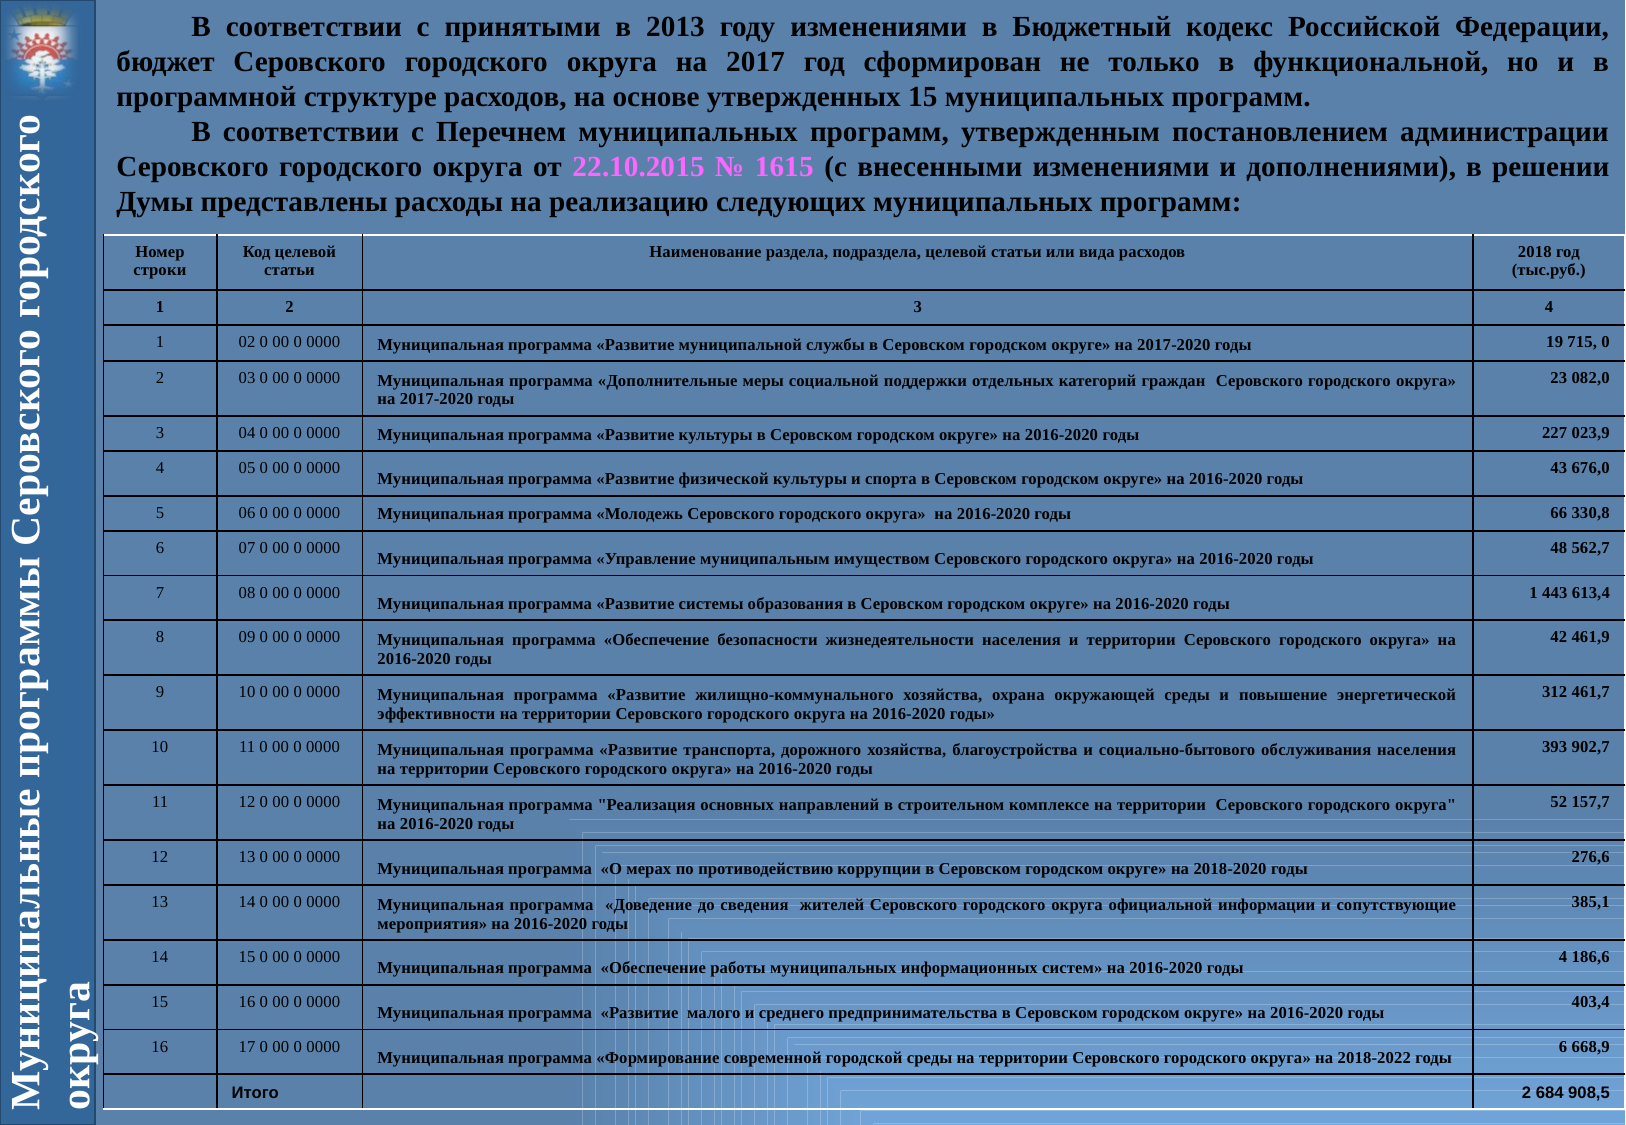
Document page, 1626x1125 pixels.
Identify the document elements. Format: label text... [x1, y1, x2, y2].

table_cell Муниципальная программа «Молодежь Серовского городского округа» на 2016-2020 годы [363, 497, 1472, 530]
table_cell 48 562,7 [1474, 532, 1624, 575]
table_cell 2 684 908,5 [1474, 1075, 1624, 1108]
table_cell 14 0 00 0 0000 [218, 886, 362, 939]
table_cell 52 157,7 [1474, 786, 1624, 839]
table_cell 8 [104, 621, 216, 674]
table_cell 15 0 00 0 0000 [218, 941, 362, 984]
table_cell Муниципальная программа «Развитие муниципальной службы в Серовском городском округе» на 2017-2020 годы [363, 326, 1472, 360]
table_cell 12 0 00 0 0000 [218, 786, 362, 839]
table_header Наименование раздела, подраздела, целевой статьи или вида расходов [363, 236, 1472, 289]
table_cell Муниципальная программа «Управление муниципальным имуществом Серовского городского округа» на 2016-2020 годы [363, 532, 1472, 575]
table_cell Муниципальная программа «Дополнительные меры социальной поддержки отдельных категорий граждан Серовского городского округа» на 2017-2020 годы [363, 362, 1472, 415]
picture [0, 0, 84, 104]
table_cell 11 [104, 786, 216, 839]
text_box Муниципальные программы Серовского городского округа [0, 0, 96, 1125]
table_cell Итого [218, 1075, 362, 1108]
text_box В соответствии с принятыми в 2013 году изменениями в Бюджетный кодекс Российской Федерации, бюджет Серовского городского округа на 2017 год сформирован не только в функциональной, но и в программной структуре расходов, на основе утвержденных 15 муниципальных программ. В соответствии с Перечнем муниципальных программ, утвержденным постановлением администрации Серовского городского округа от 22.10.2015 № 1615 (с внесенными изменениями и дополнениями), в решении Думы представлены расходы на реализацию следующих муниципальных программ: [101, 0, 1625, 225]
table_cell Муниципальная программа «Доведение до сведения жителей Серовского городского округа официальной информации и сопутствующие мероприятия» на 2016-2020 годы [363, 886, 1472, 939]
table_cell Муниципальная программа «Развитие физической культуры и спорта в Серовском городском округе» на 2016-2020 годы [363, 452, 1472, 495]
table_cell 43 676,0 [1474, 452, 1624, 495]
table_cell 16 [104, 1030, 216, 1073]
table_cell 393 902,7 [1474, 731, 1624, 784]
table_cell 385,1 [1474, 886, 1624, 939]
table_cell 10 [104, 731, 216, 784]
table_cell 5 [104, 497, 216, 530]
table_cell 06 0 00 0 0000 [218, 497, 362, 530]
table_cell Муниципальная программа «Развитие жилищно-коммунального хозяйства, охрана окружающей среды и повышение энергетической эффективности на территории Серовского городского округа на 2016-2020 годы» [363, 676, 1472, 729]
table_cell 4 [104, 452, 216, 495]
table_cell 07 0 00 0 0000 [218, 532, 362, 575]
table_cell 1 [104, 326, 216, 360]
table_cell 227 023,9 [1474, 417, 1624, 450]
table_cell Муниципальная программа «Обеспечение работы муниципальных информационных систем» на 2016-2020 годы [363, 941, 1472, 984]
table_cell 403,4 [1474, 986, 1624, 1029]
table_cell Муниципальная программа «Развитие транспорта, дорожного хозяйства, благоустройства и социально-бытового обслуживания населения на территории Серовского городского округа» на 2016-2020 годы [363, 731, 1472, 784]
table_cell 09 0 00 0 0000 [218, 621, 362, 674]
table_cell 15 [104, 986, 216, 1029]
table_cell 276,6 [1474, 841, 1624, 884]
table_cell 02 0 00 0 0000 [218, 326, 362, 360]
table_header 2018 год (тыс.руб.) [1474, 236, 1624, 289]
table_cell Муниципальная программа «О мерах по противодействию коррупции в Серовском городском округе» на 2018-2020 годы [363, 841, 1472, 884]
table_cell [104, 1075, 216, 1108]
table_cell 6 668,9 [1474, 1030, 1624, 1073]
table_cell 42 461,9 [1474, 621, 1624, 674]
table_cell Муниципальная программа «Развитие культуры в Серовском городском округе» на 2016-2020 годы [363, 417, 1472, 450]
table_cell 3 [363, 291, 1472, 324]
table_cell 9 [104, 676, 216, 729]
table_cell 4 186,6 [1474, 941, 1624, 984]
table_cell 2 [104, 362, 216, 415]
table_cell Муниципальная программа «Развитие системы образования в Серовском городском округе» на 2016-2020 годы [363, 576, 1472, 619]
table_cell 7 [104, 576, 216, 619]
table_cell 19 715, 0 [1474, 326, 1624, 360]
table_header Код целевой статьи [218, 236, 362, 289]
table_cell 312 461,7 [1474, 676, 1624, 729]
table_cell 1 443 613,4 [1474, 576, 1624, 619]
table_cell 05 0 00 0 0000 [218, 452, 362, 495]
table_cell 4 [1474, 291, 1624, 324]
table_cell 12 [104, 841, 216, 884]
table_cell Муниципальная программа «Развитие малого и среднего предпринимательства в Серовском городском округе» на 2016-2020 годы [363, 986, 1472, 1029]
table_cell 16 0 00 0 0000 [218, 986, 362, 1029]
table_cell 6 [104, 532, 216, 575]
table_cell Муниципальная программа «Обеспечение безопасности жизнедеятельности населения и территории Серовского городского округа» на 2016-2020 годы [363, 621, 1472, 674]
table_cell 13 [104, 886, 216, 939]
table_header Номер строки [104, 236, 216, 289]
table_cell Муниципальная программа "Реализация основных направлений в строительном комплексе на территории Серовского городского округа" на 2016-2020 годы [363, 786, 1472, 839]
table_cell 2 [218, 291, 362, 324]
table_cell 17 0 00 0 0000 [218, 1030, 362, 1073]
table_cell 3 [104, 417, 216, 450]
table_cell 66 330,8 [1474, 497, 1624, 530]
table_cell 10 0 00 0 0000 [218, 676, 362, 729]
table_cell 14 [104, 941, 216, 984]
table_cell 11 0 00 0 0000 [218, 731, 362, 784]
table_cell Муниципальная программа «Формирование современной городской среды на территории Серовского городского округа» на 2018-2022 годы [363, 1030, 1472, 1073]
table_cell 03 0 00 0 0000 [218, 362, 362, 415]
table_cell 1 [104, 291, 216, 324]
table_cell [363, 1075, 1472, 1108]
table_cell 13 0 00 0 0000 [218, 841, 362, 884]
table_cell 04 0 00 0 0000 [218, 417, 362, 450]
table_cell 08 0 00 0 0000 [218, 576, 362, 619]
table_cell 23 082,0 [1474, 362, 1624, 415]
